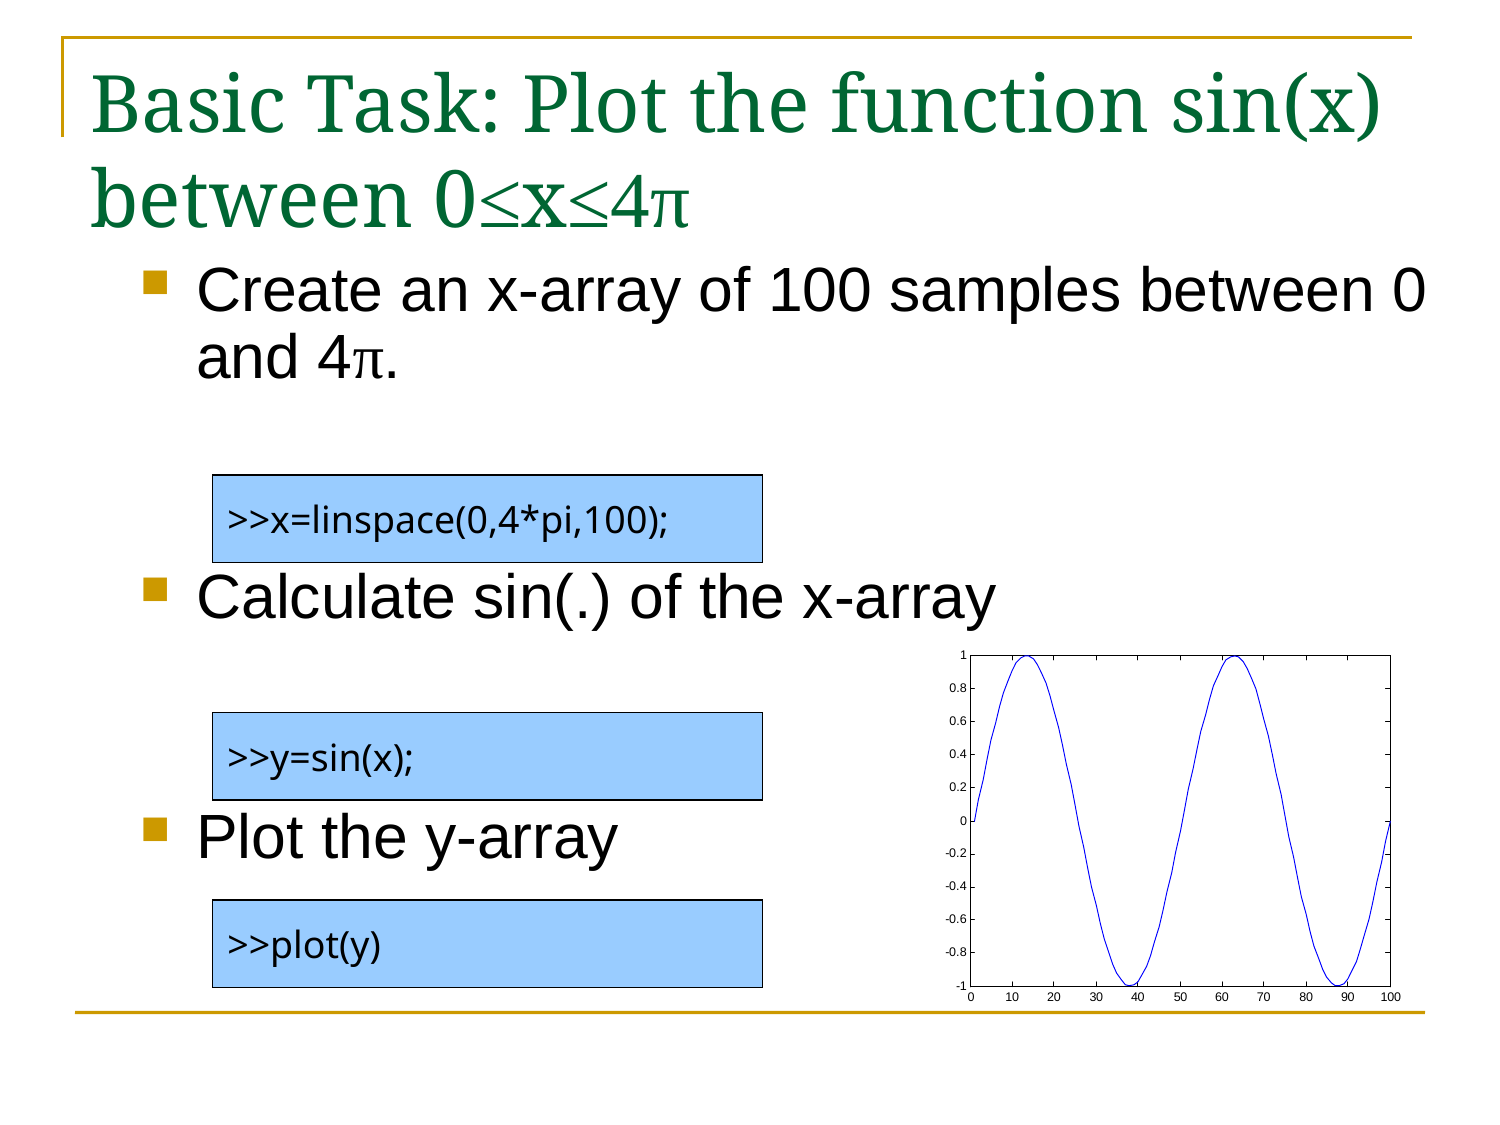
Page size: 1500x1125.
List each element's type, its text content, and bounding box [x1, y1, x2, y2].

picture [899, 624, 1442, 1032]
text_box >>y=sin(x); [212, 712, 763, 800]
list Create an x-array of 100 samples between 0 and 4π. Calculate sin(.) of the x-array Plot the y-array [125, 249, 1500, 1063]
text_box >>x=linspace(0,4*pi,100); [212, 474, 763, 563]
title Basic Task: Plot the function sin(x) between 0≤x≤4π [75, 45, 1425, 233]
text_box >>plot(y) [212, 899, 763, 988]
